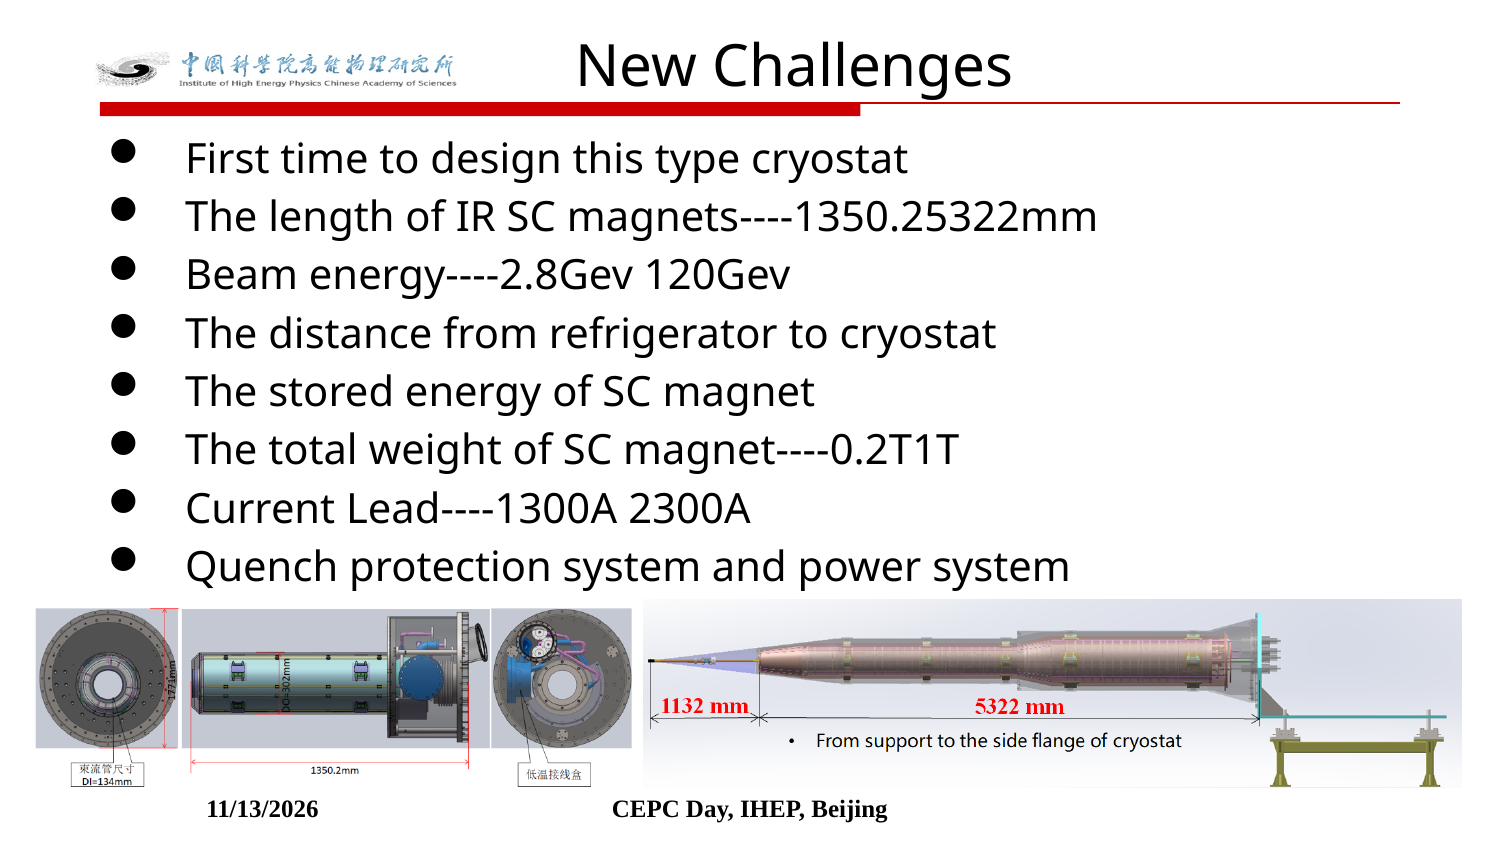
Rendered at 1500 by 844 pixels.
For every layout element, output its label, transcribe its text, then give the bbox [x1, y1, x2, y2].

picture [643, 599, 1462, 788]
title New Challenges [147, 20, 1442, 78]
picture [35, 607, 632, 789]
footer CEPC Day, IHEP, Beijing [512, 785, 988, 842]
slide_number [99, 789, 425, 844]
picture [87, 37, 461, 97]
